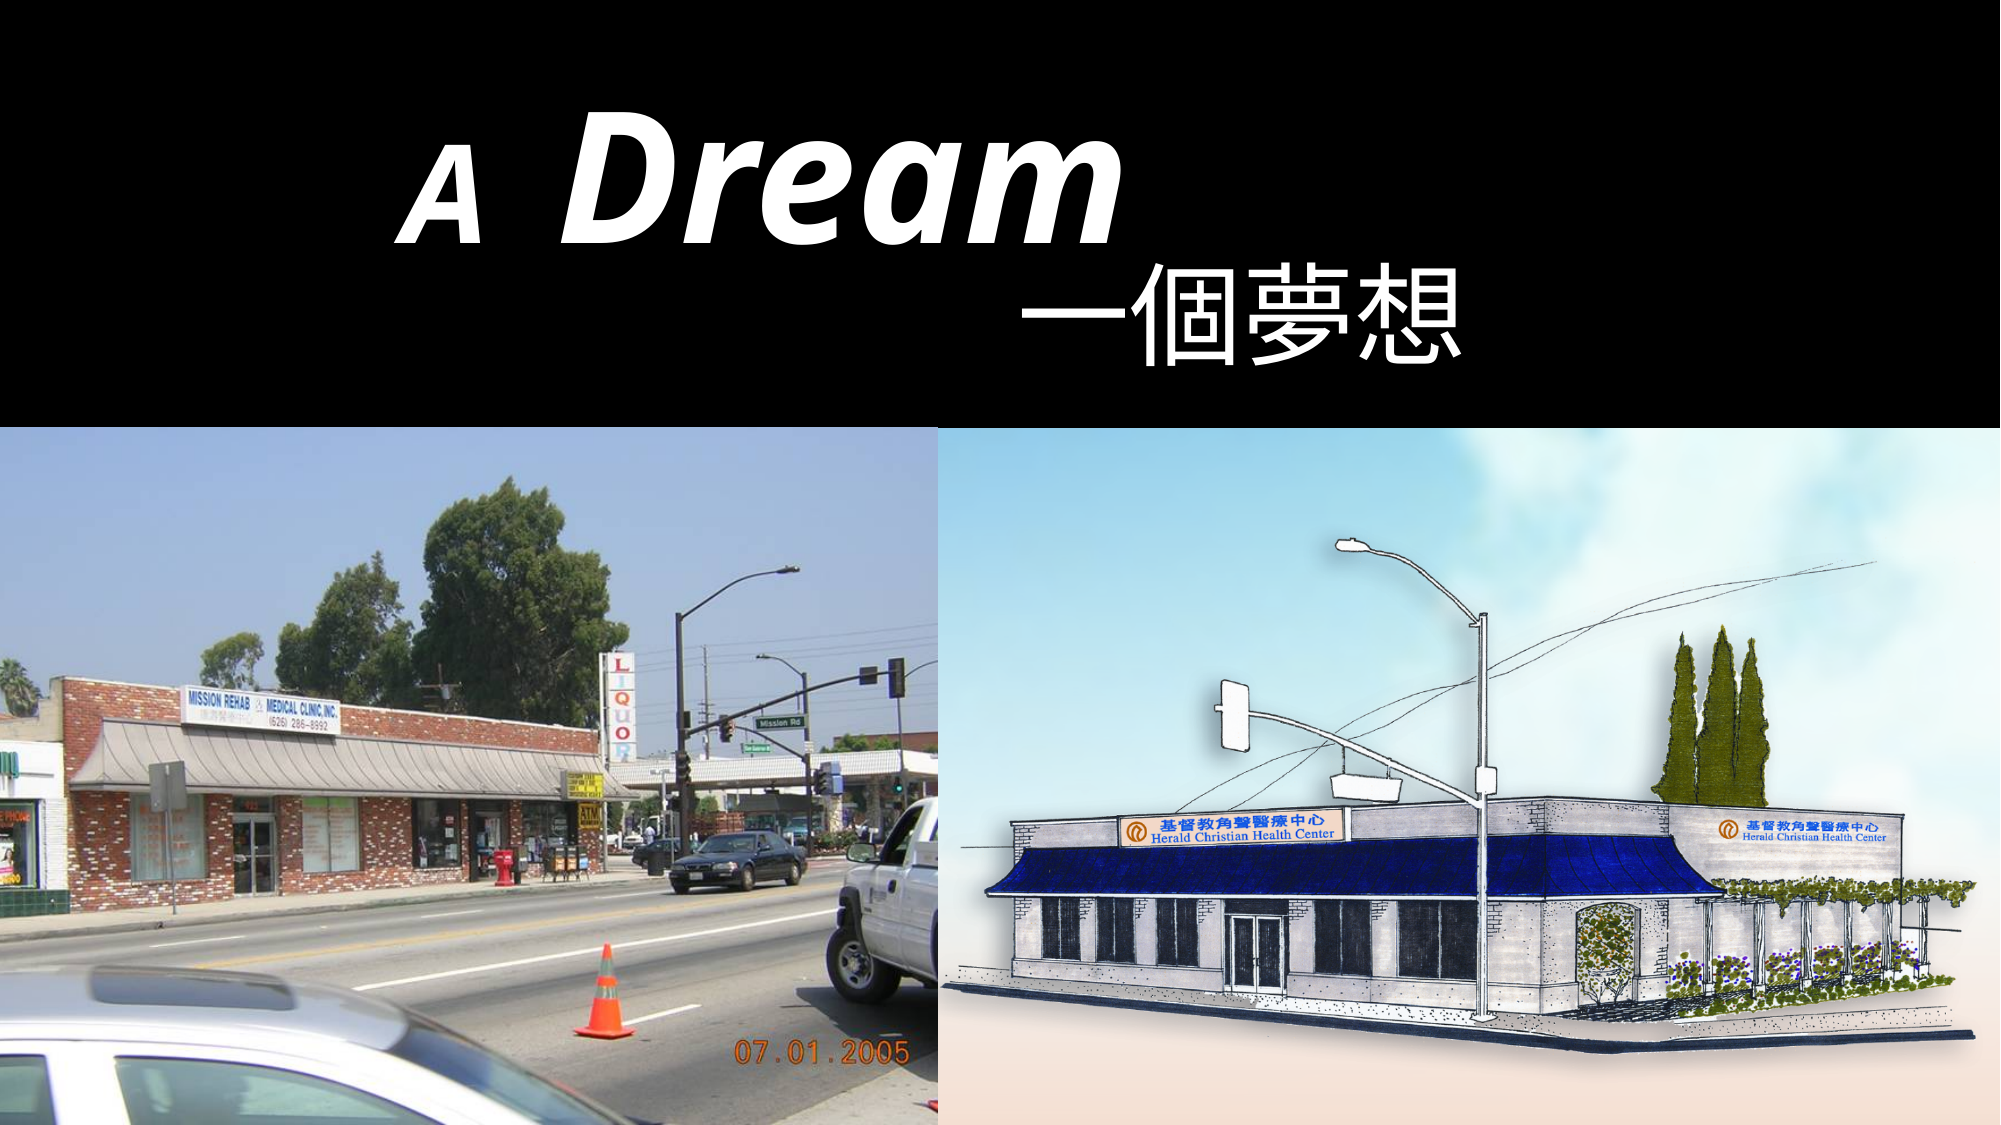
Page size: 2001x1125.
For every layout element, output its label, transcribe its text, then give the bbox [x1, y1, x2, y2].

text_box A Dream [387, 52, 1438, 288]
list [938, 427, 2000, 1125]
picture [0, 427, 938, 1125]
text_box 一個夢想 [1002, 237, 1483, 388]
